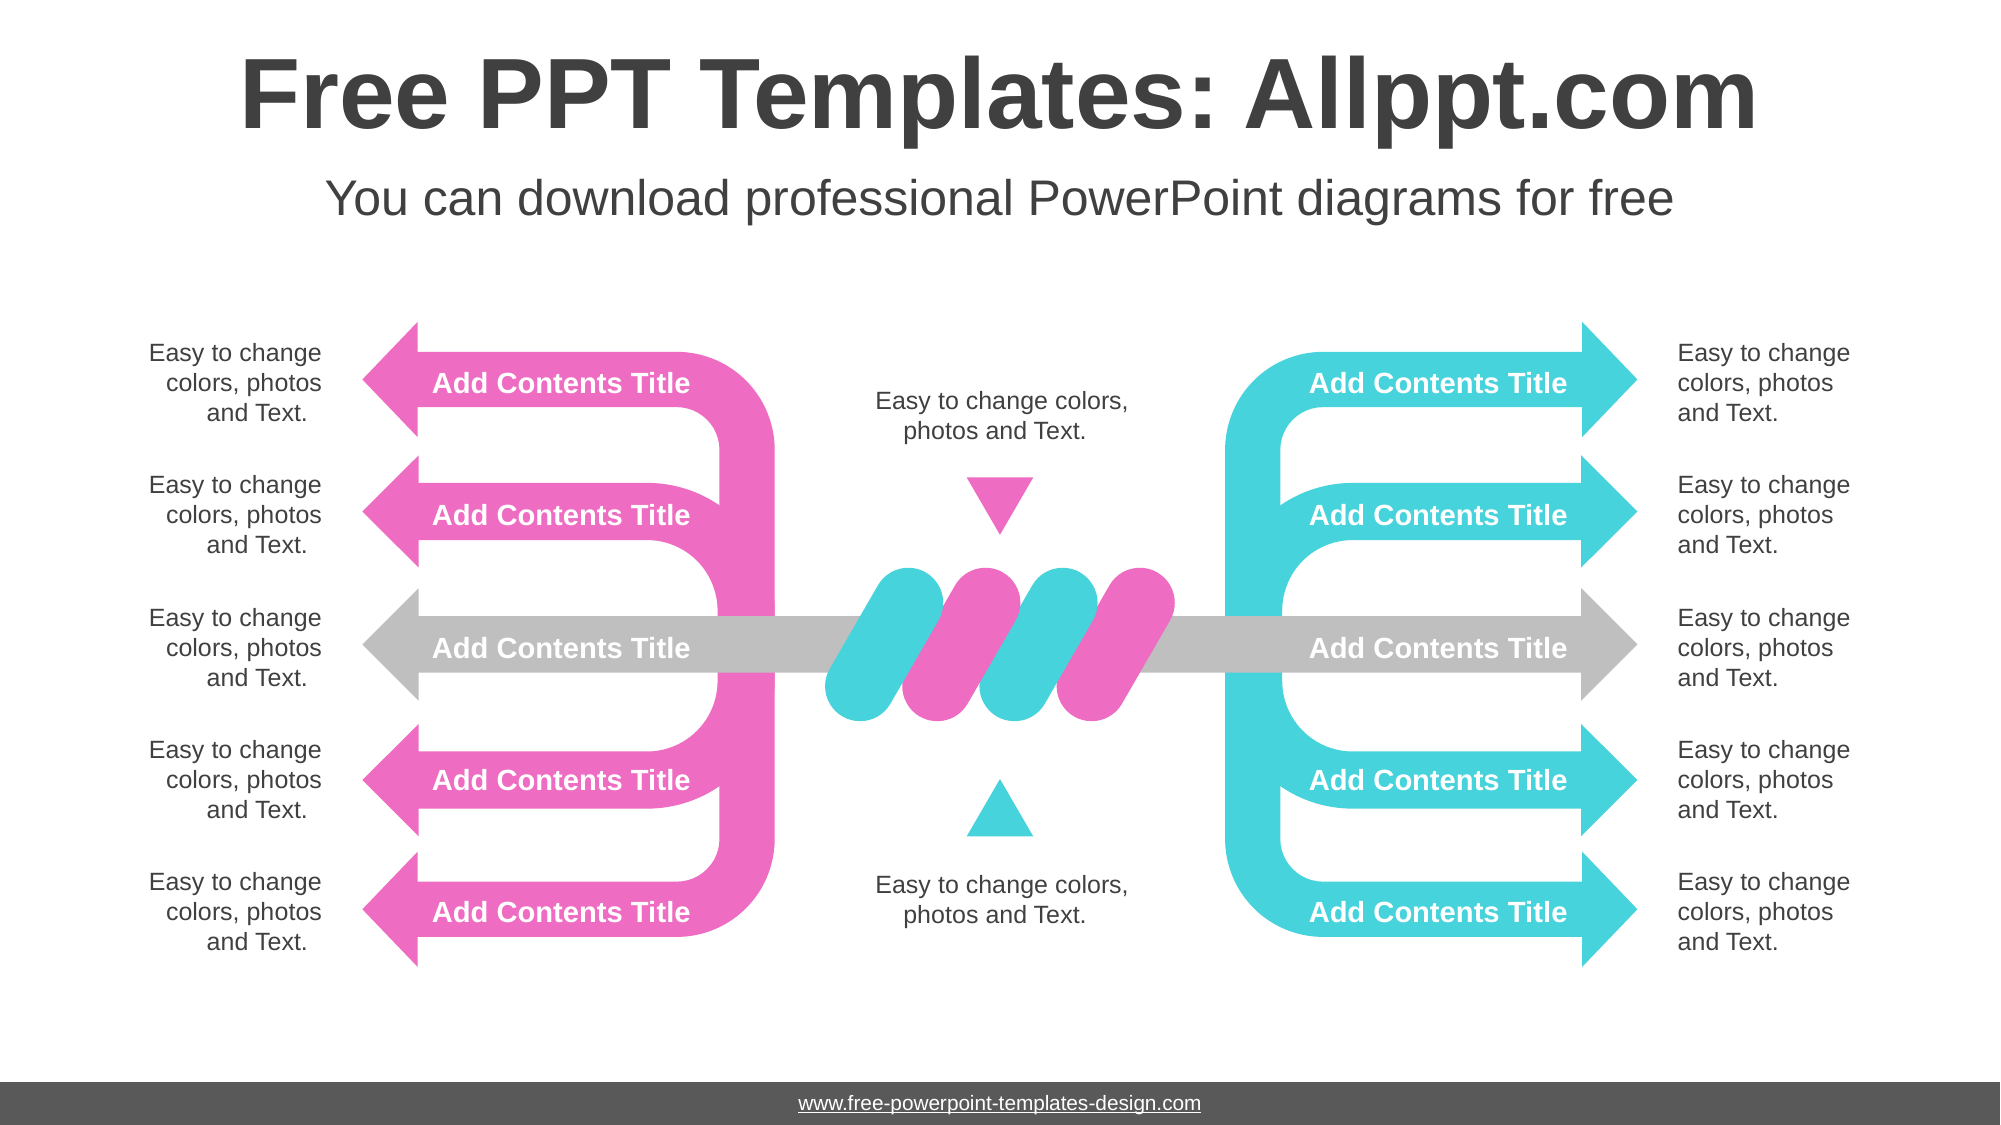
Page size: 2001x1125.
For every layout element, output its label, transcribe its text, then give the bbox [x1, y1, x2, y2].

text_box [849, 561, 1151, 728]
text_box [1033, 321, 1638, 968]
text_box Easy to change colors, photos and Text. [1662, 593, 1889, 699]
text_box Easy to change colors, photos and Text. [1662, 461, 1889, 566]
title Free PPT Templates: Allppt.com [0, 32, 2000, 161]
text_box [362, 321, 967, 968]
text_box Easy to change colors, photos and Text. [967, 860, 1033, 936]
text_box Easy to change colors, photos and Text. [110, 461, 337, 566]
list You can download professional PowerPoint diagrams for free [0, 164, 2000, 234]
text_box Easy to change colors, photos and Text. [110, 726, 337, 831]
text_box Easy to change colors, photos and Text. [110, 858, 337, 964]
text_box [967, 776, 1033, 838]
text_box Easy to change colors, photos and Text. [1662, 858, 1889, 964]
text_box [856, 377, 1148, 535]
text_box Easy to change colors, photos and Text. [110, 329, 337, 434]
text_box www.free-powerpoint-templates-design.com [0, 1082, 2000, 1123]
text_box Easy to change colors, photos and Text. [110, 593, 337, 699]
text_box Easy to change colors, photos and Text. [1662, 329, 1889, 434]
text_box Easy to change colors, photos and Text. [1662, 726, 1889, 831]
